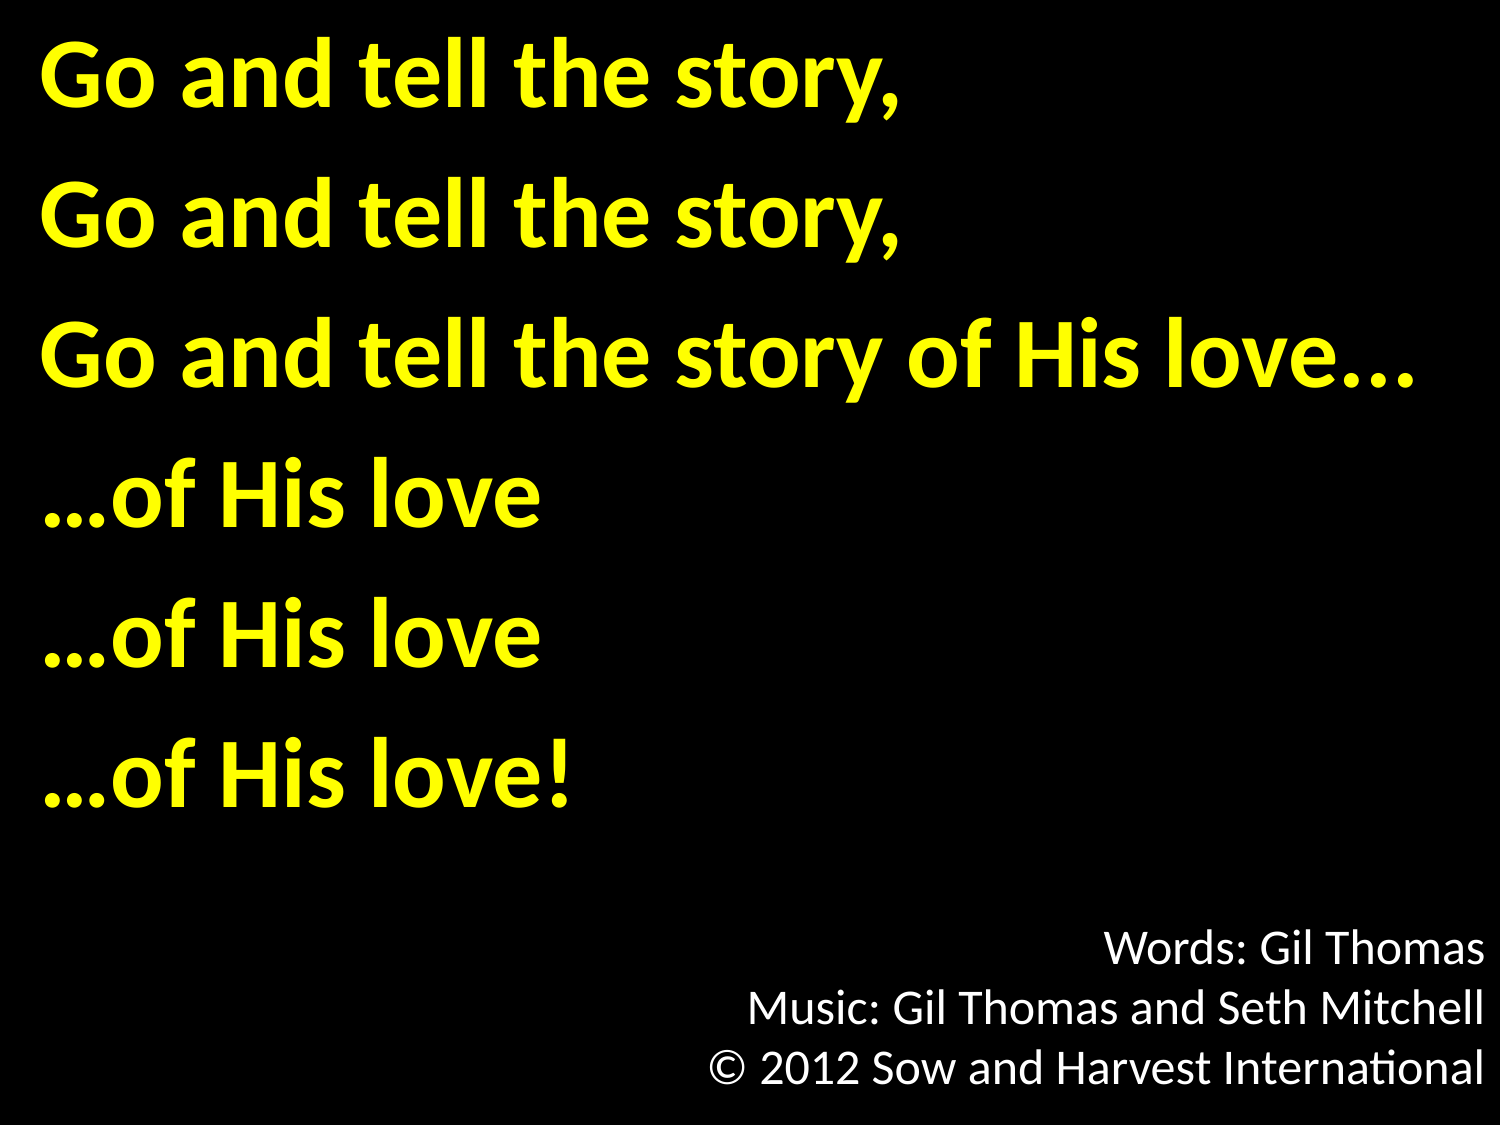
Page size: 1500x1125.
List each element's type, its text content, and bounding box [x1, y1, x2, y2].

text_box Words: Gil Thomas Music: Gil Thomas and Seth Mitchell © 2012 Sow and Harvest International [112, 883, 1500, 1125]
list Go and tell the story, Go and tell the story, Go and tell the story of His love... …of His love …of His love …of His love! [24, 0, 1450, 1025]
